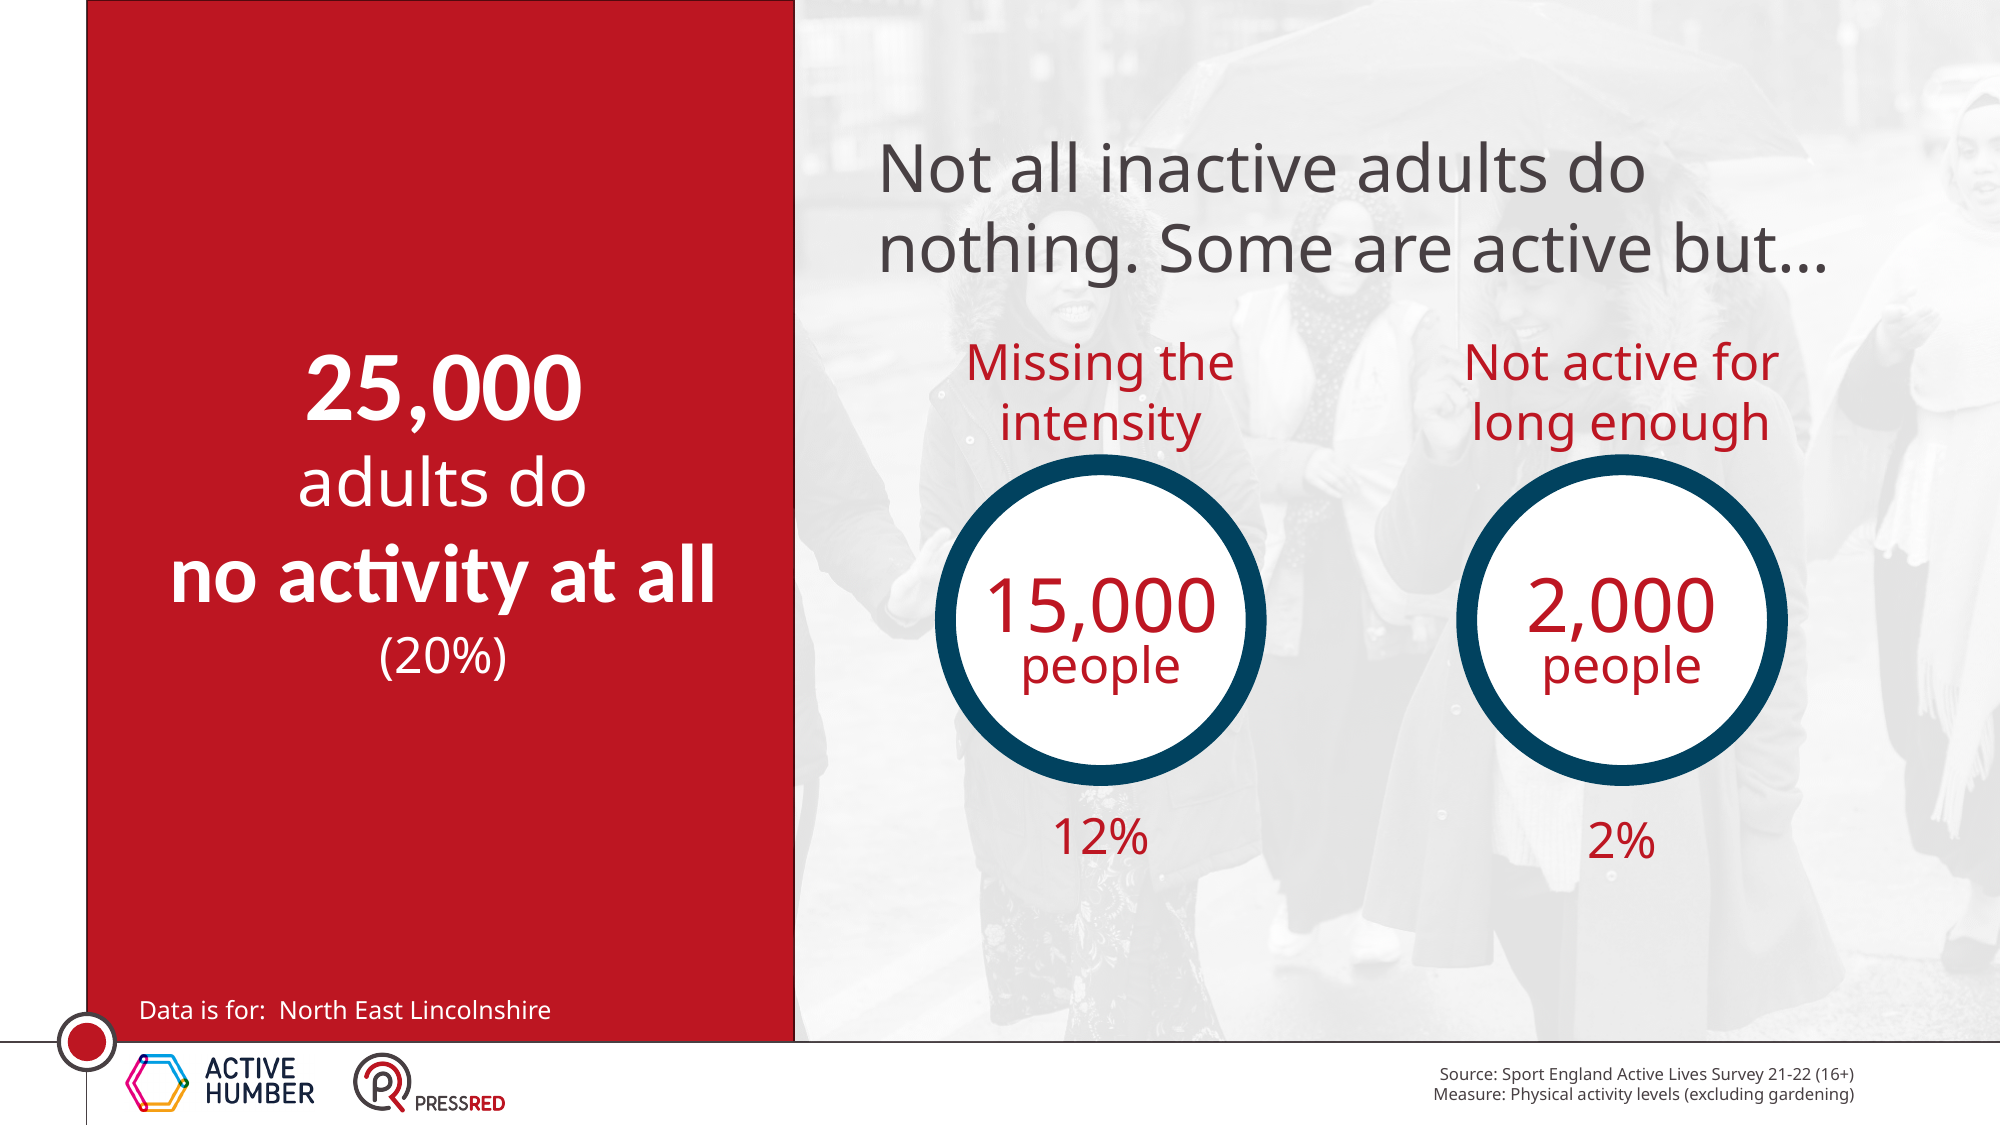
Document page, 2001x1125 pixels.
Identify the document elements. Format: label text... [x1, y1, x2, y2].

text_box 15,000 [909, 549, 1292, 655]
picture [349, 1048, 509, 1118]
text_box 2,000 [1431, 549, 1814, 655]
text_box (20%) [252, 616, 635, 692]
text_box 25,000 [252, 313, 635, 448]
picture [124, 1054, 315, 1112]
text_box 2% [1539, 801, 1705, 876]
text_box 12% [1017, 797, 1184, 872]
